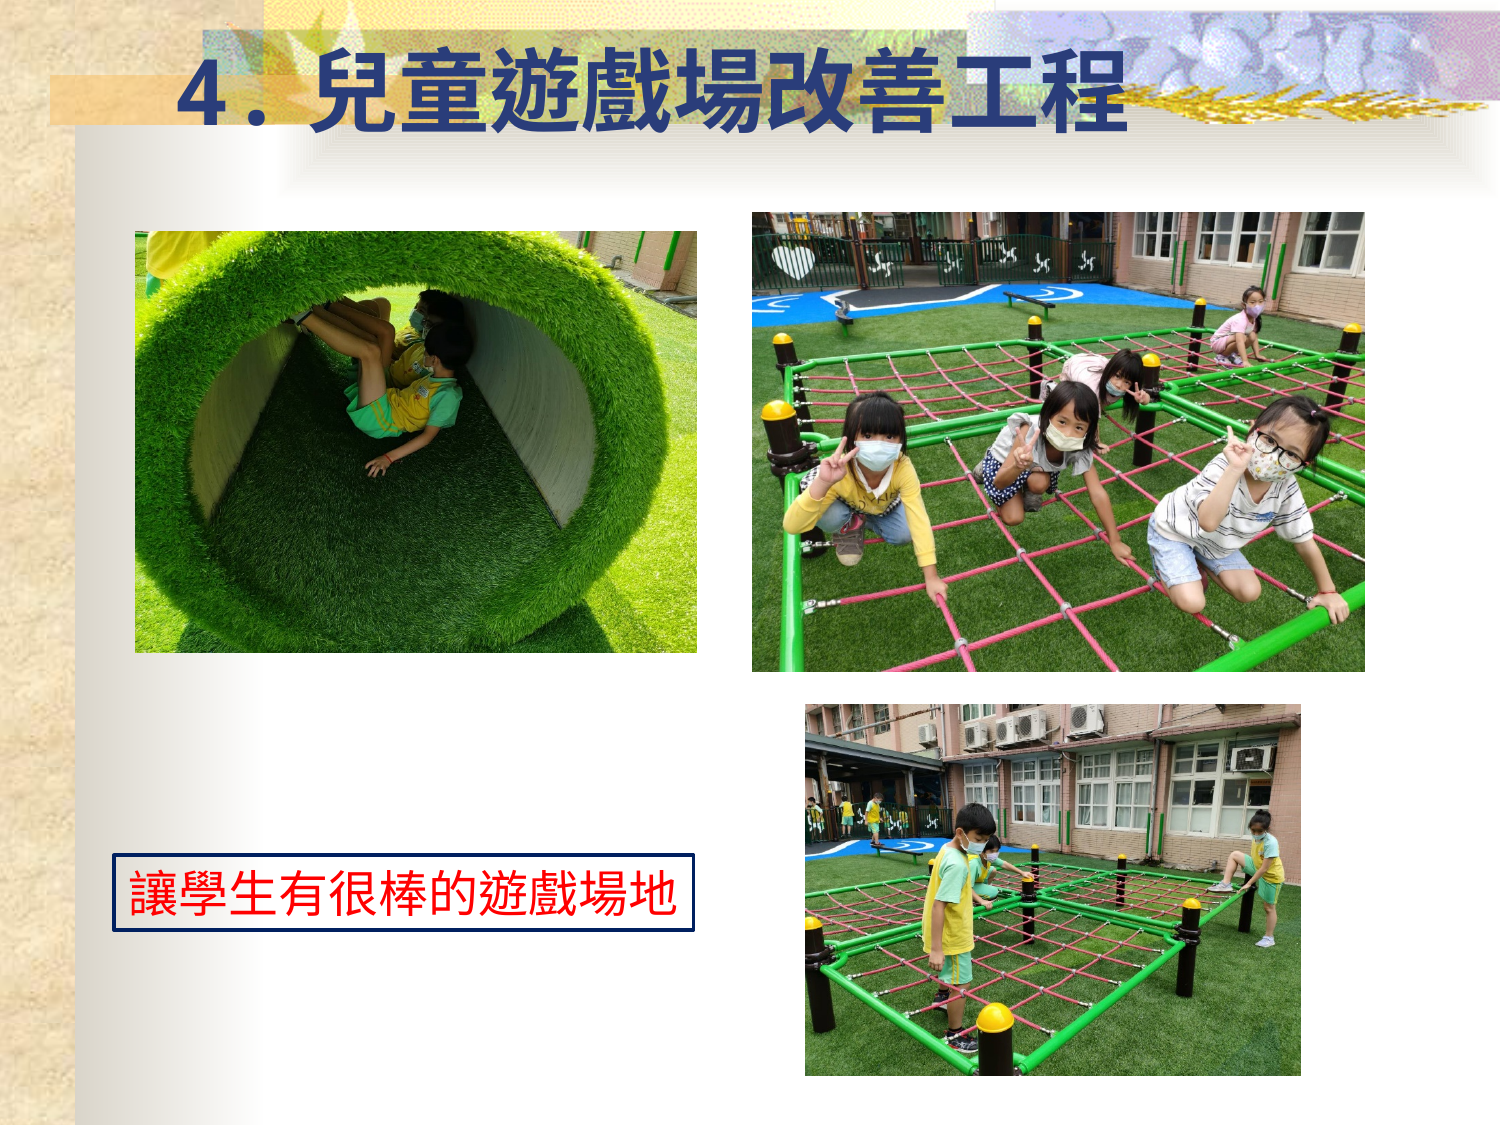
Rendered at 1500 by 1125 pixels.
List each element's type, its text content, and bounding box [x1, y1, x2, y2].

picture [135, 231, 697, 653]
picture [751, 212, 1365, 672]
picture [805, 703, 1302, 1077]
text_box 讓學生有很棒的遊戲場地 [113, 855, 694, 931]
title 4.兒童遊戲場改善工程 [159, 18, 1435, 152]
picture [0, 0, 1500, 1125]
